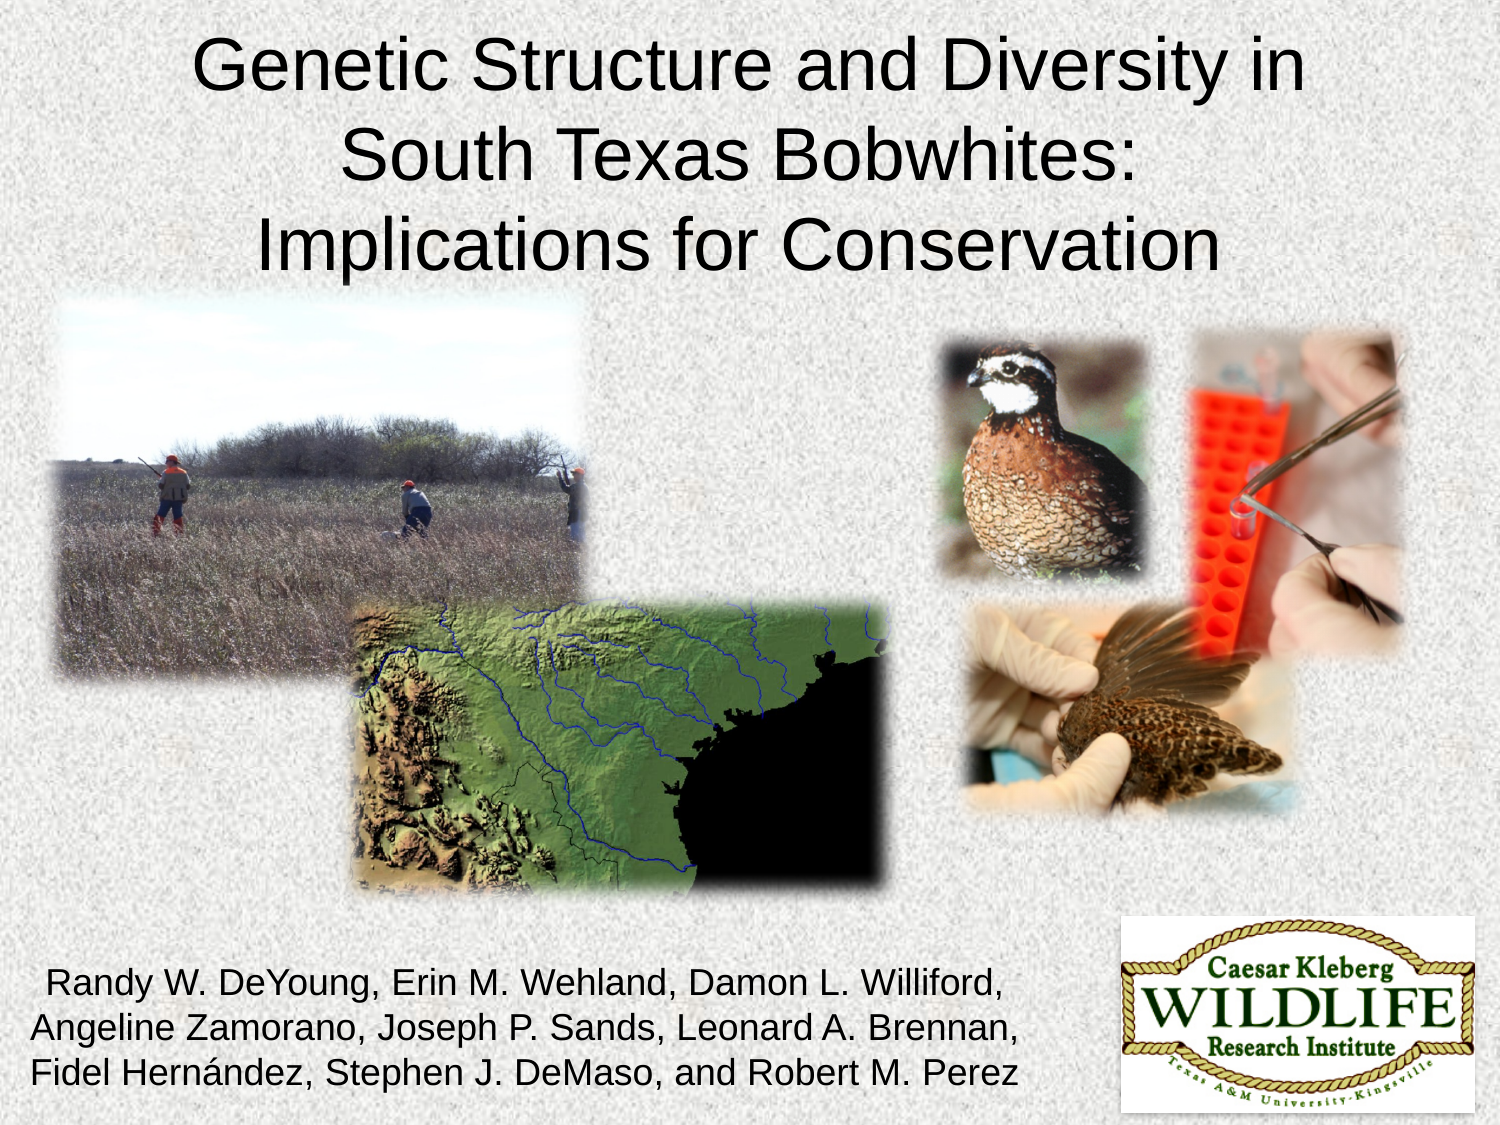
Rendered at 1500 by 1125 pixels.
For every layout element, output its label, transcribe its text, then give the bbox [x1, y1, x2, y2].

picture [0, 0, 1500, 1125]
subtitle Randy W. DeYoung, Erin M. Wehland, Damon L. Williford, Angeline Zamorano, Joseph P. Sands, Leonard A. Brennan, Fidel Hernández, Stephen J. DeMaso, and Robert M. Perez [0, 949, 1051, 1125]
title Genetic Structure and Diversity in South Texas Bobwhites: Implications for Conservation [112, 74, 1388, 317]
